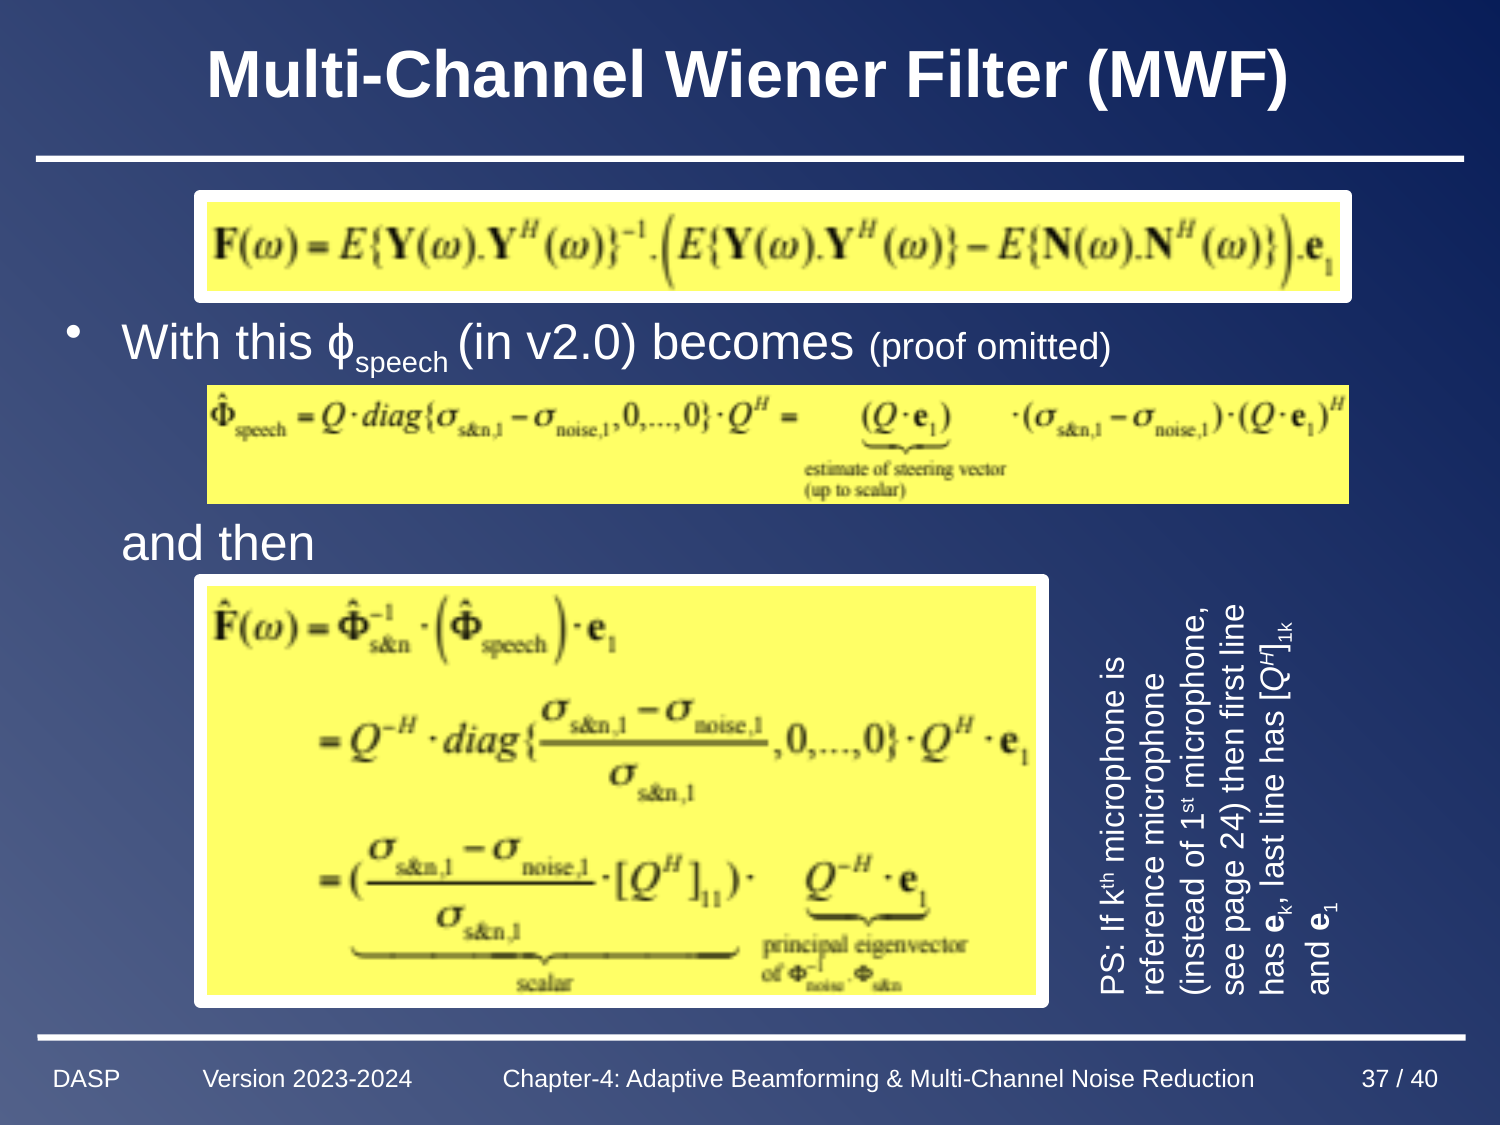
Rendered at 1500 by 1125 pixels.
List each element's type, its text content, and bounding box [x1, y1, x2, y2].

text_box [206, 201, 1340, 291]
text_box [206, 585, 1037, 996]
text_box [206, 385, 1350, 505]
title Multi-Channel Wiener Filter (MWF) [47, 15, 1451, 144]
list With this ϕspeech (in v2.0) becomes (proof omitted) and then [49, 143, 1460, 1012]
text_box PS: If kth microphone is reference microphone (instead of 1st microphone, see page 24) then first line has ek, last line has [QH]1k and e1 [1083, 574, 1349, 1012]
